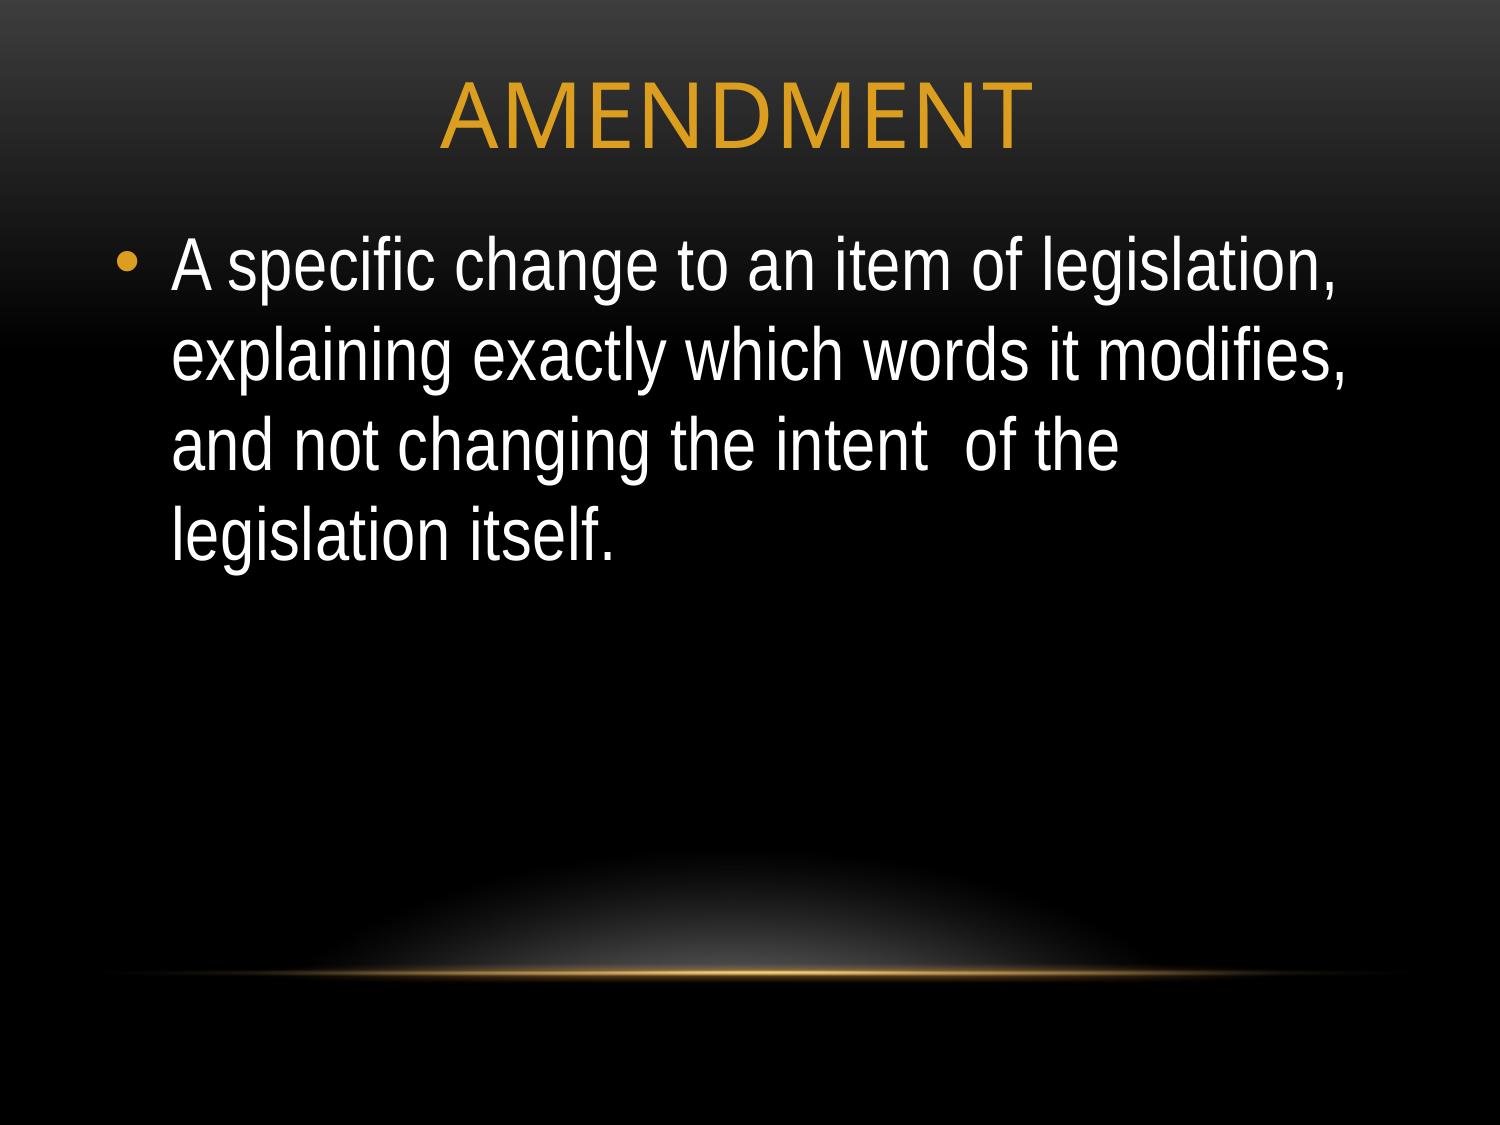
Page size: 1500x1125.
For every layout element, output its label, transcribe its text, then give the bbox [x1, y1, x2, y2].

list A specific change to an item of legislation, explaining exactly which words it modifies, and not changing the intent of the legislation itself. [99, 208, 1400, 938]
picture [0, 0, 1500, 1125]
title Amendment [99, 59, 1400, 175]
